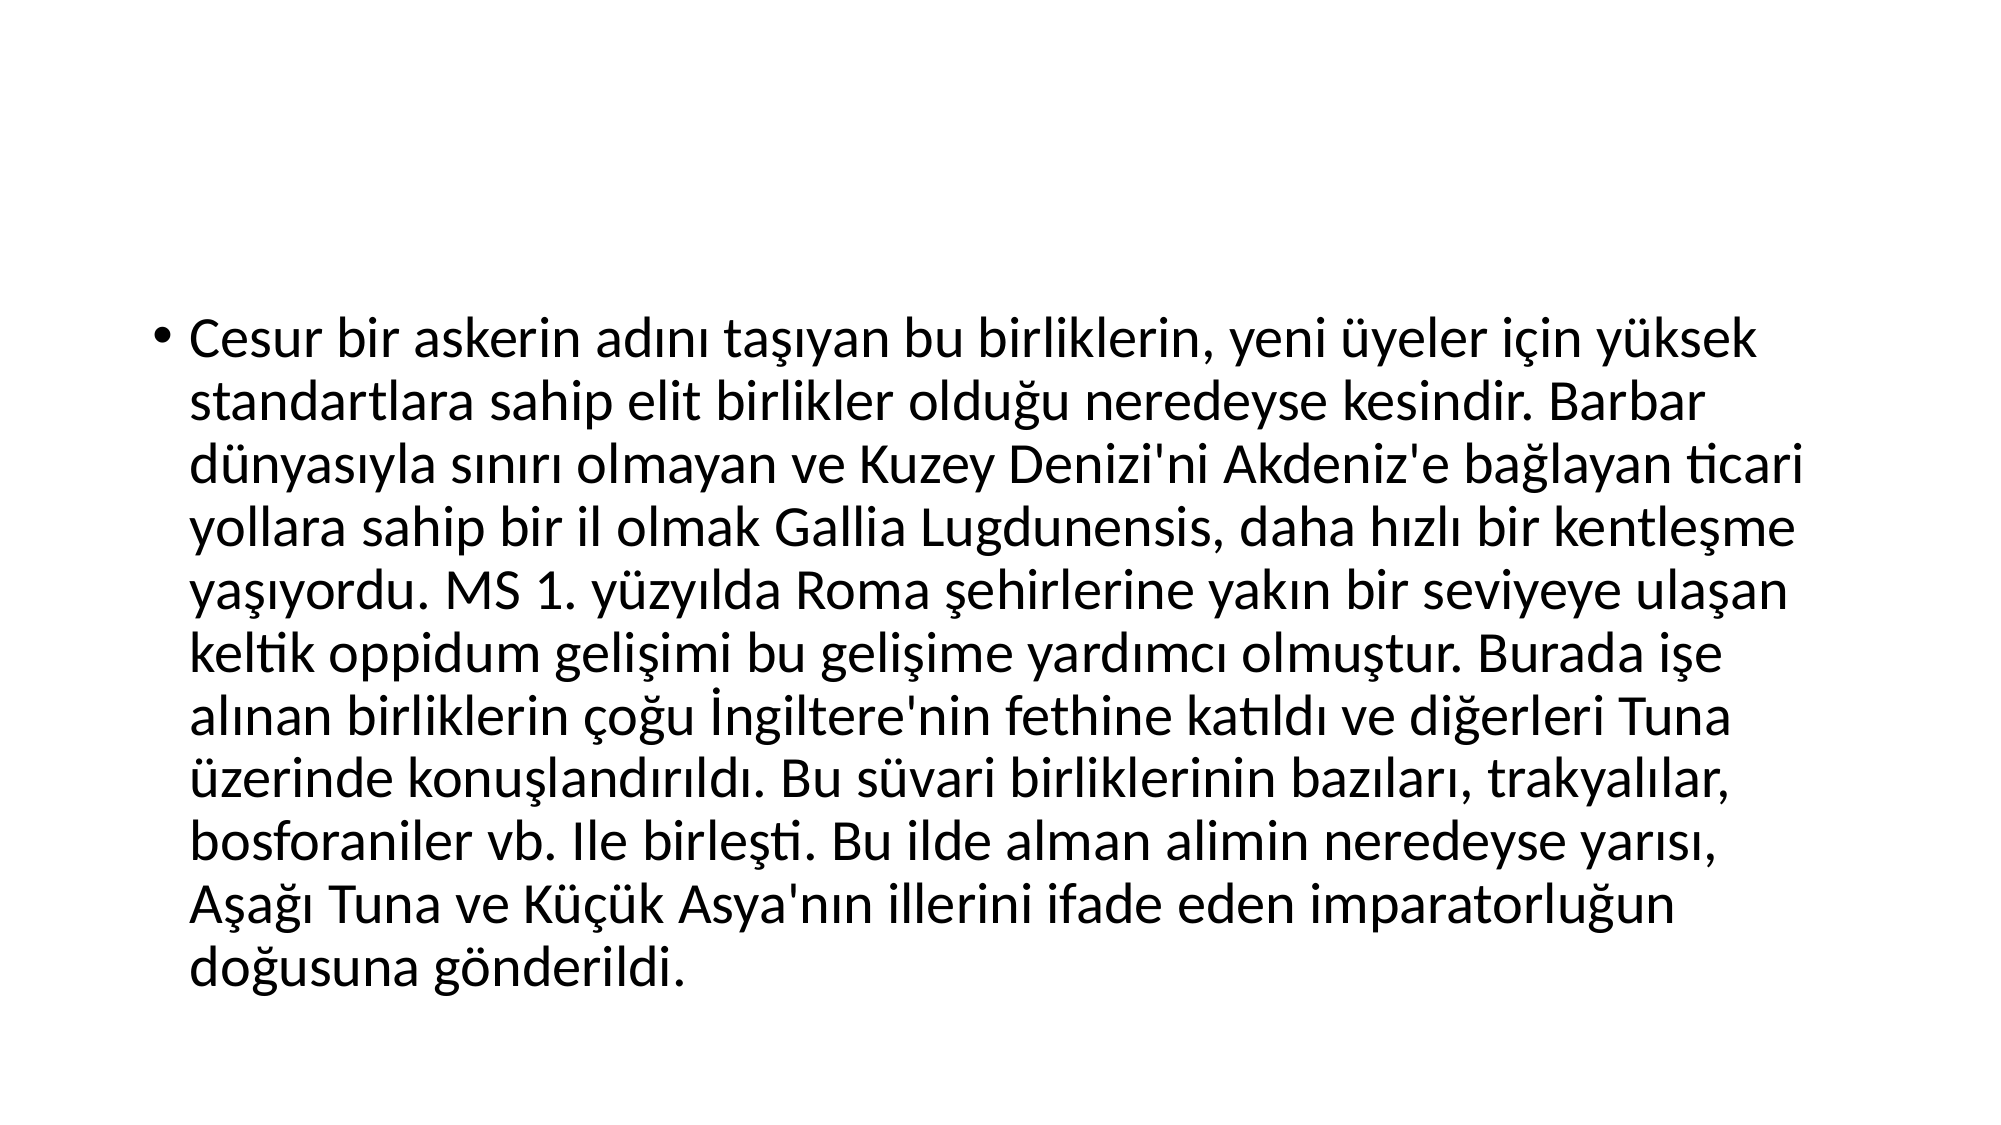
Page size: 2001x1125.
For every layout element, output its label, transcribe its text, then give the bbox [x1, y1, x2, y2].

list Cesur bir askerin adını taşıyan bu birliklerin, yeni üyeler için yüksek standartlara sahip elit birlikler olduğu neredeyse kesindir. Barbar dünyasıyla sınırı olmayan ve Kuzey Denizi'ni Akdeniz'e bağlayan ticari yollara sahip bir il olmak Gallia Lugdunensis, daha hızlı bir kentleşme yaşıyordu. MS 1. yüzyılda Roma şehirlerine yakın bir seviyeye ulaşan keltik oppidum gelişimi bu gelişime yardımcı olmuştur. Burada işe alınan birliklerin çoğu İngiltere'nin fethine katıldı ve diğerleri Tuna üzerinde konuşlandırıldı. Bu süvari birliklerinin bazıları, trakyalılar, bosforaniler vb. Ile birleşti. Bu ilde alman alimin neredeyse yarısı, Aşağı Tuna ve Küçük Asya'nın illerini ifade eden imparatorluğun doğusuna gönderildi. [137, 299, 1863, 1014]
